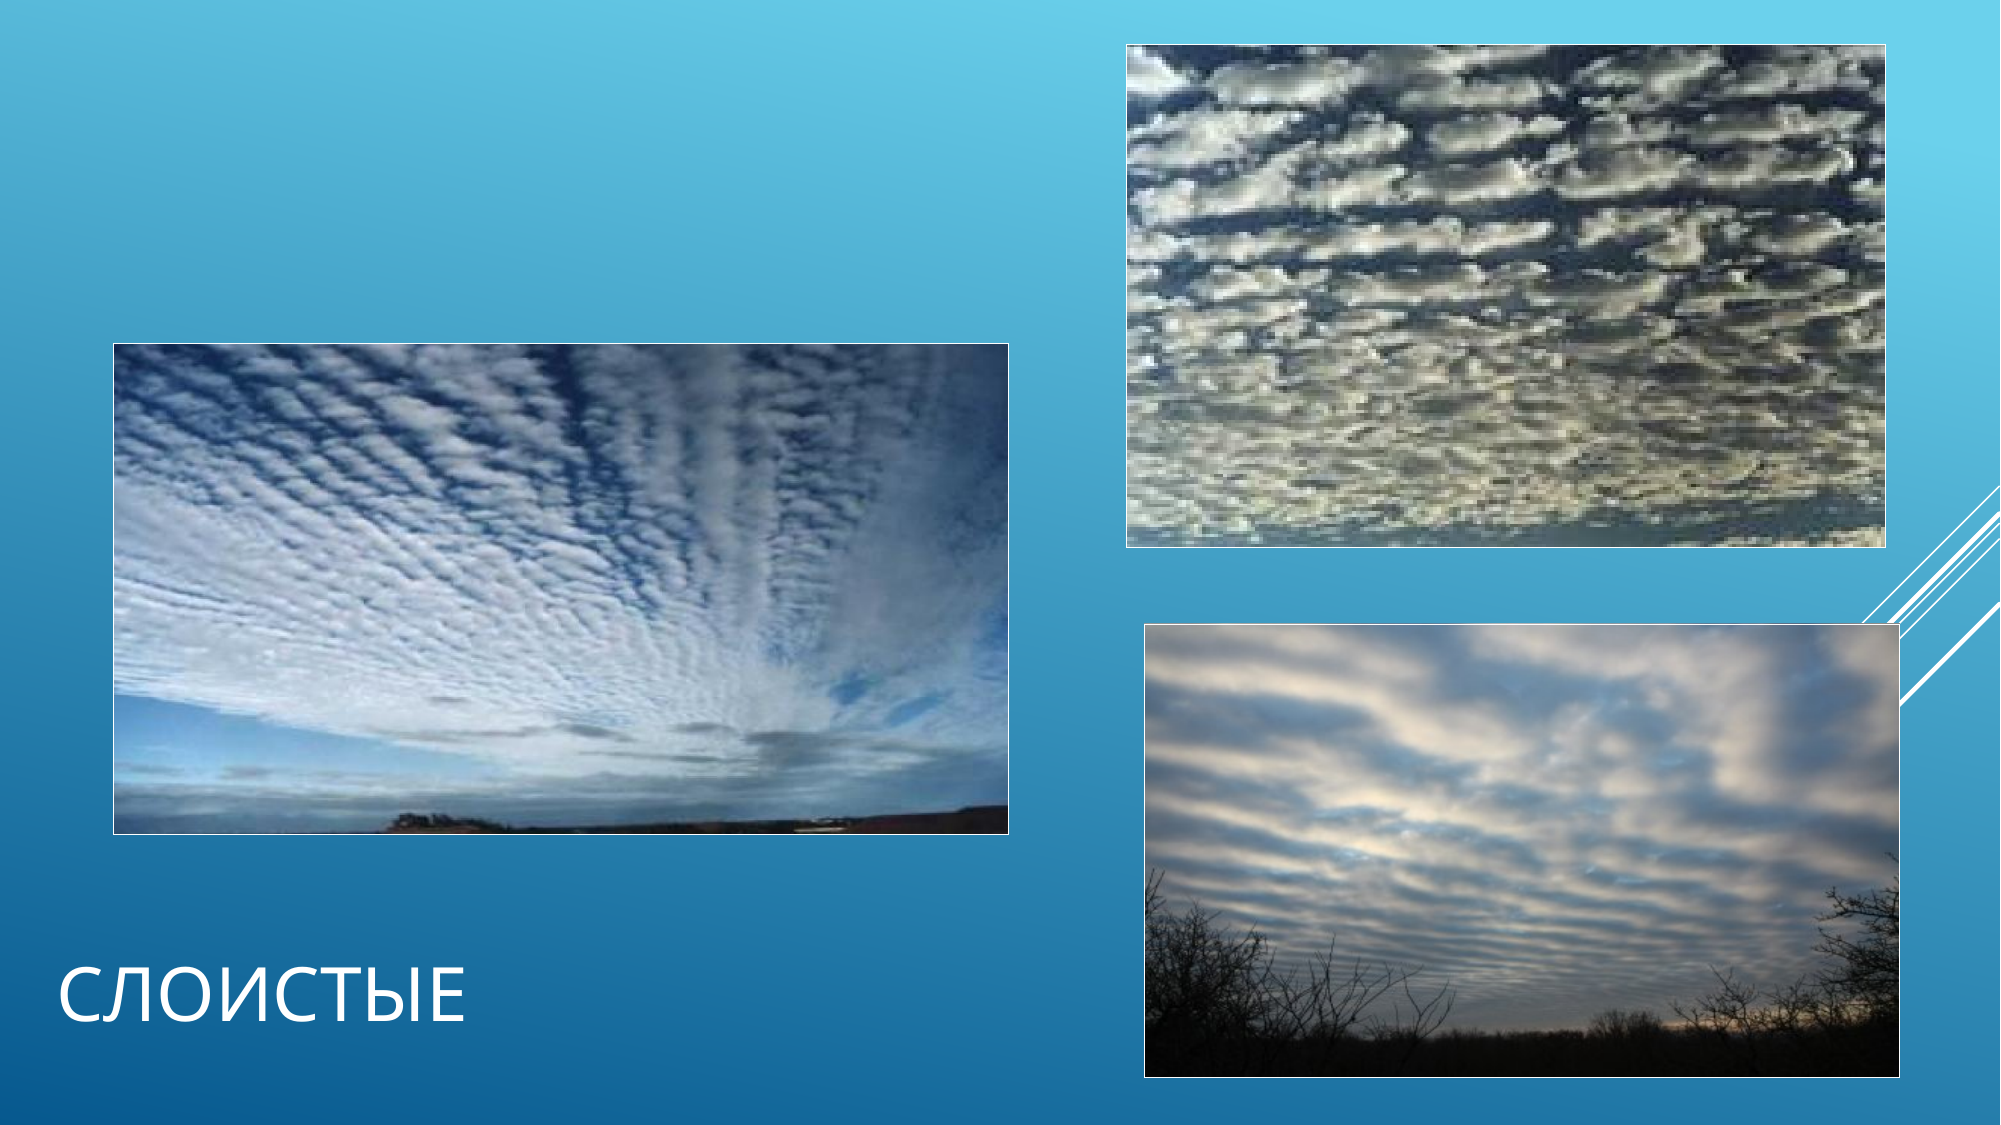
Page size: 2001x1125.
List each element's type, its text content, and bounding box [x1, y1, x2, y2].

picture [1144, 623, 1900, 1078]
title Слоистые [41, 886, 580, 1096]
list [113, 343, 1009, 836]
picture [1126, 44, 1887, 548]
